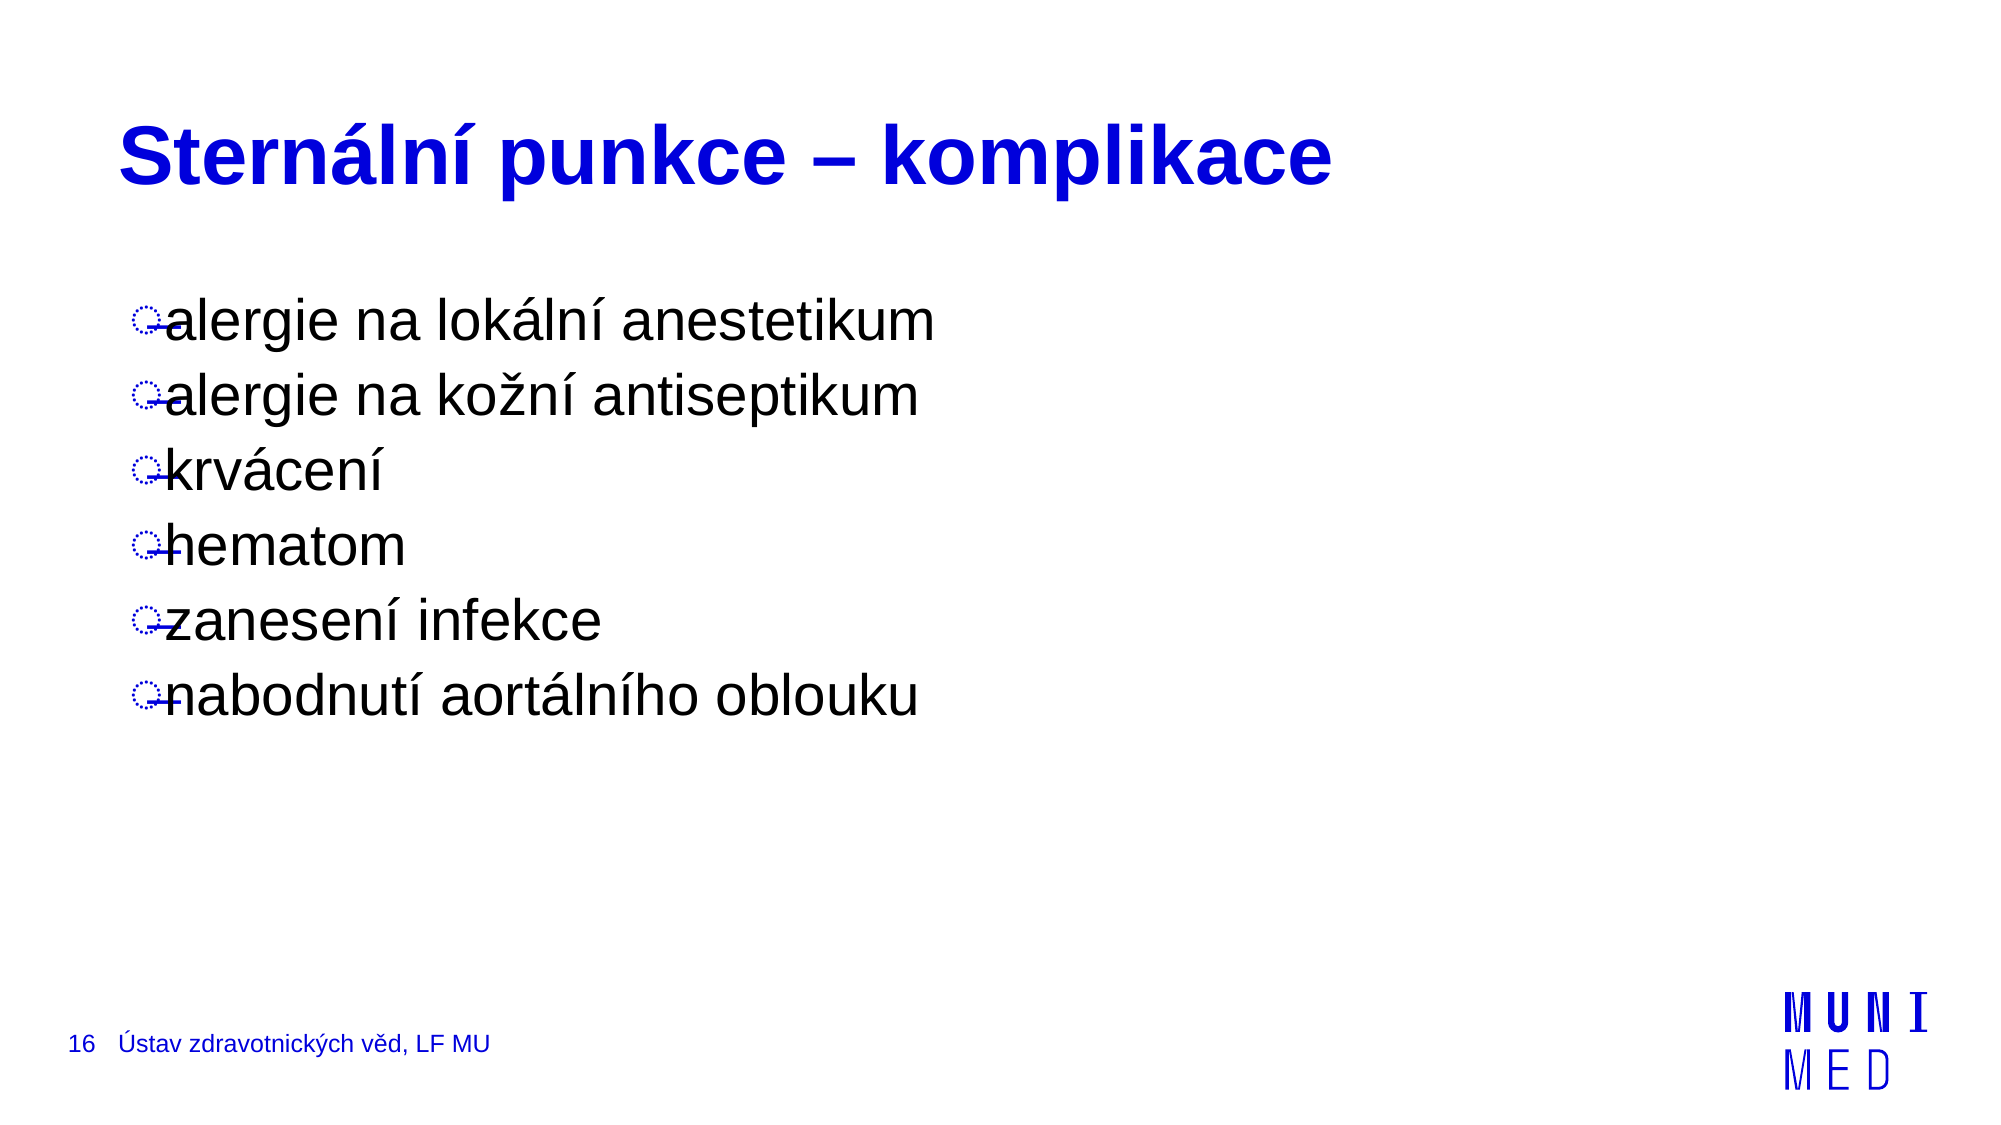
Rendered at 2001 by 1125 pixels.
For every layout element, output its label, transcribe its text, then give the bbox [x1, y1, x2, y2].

title Sternální punkce – komplikace [118, 118, 1883, 193]
list alergie na lokální anestetikum alergie na kožní antiseptikum krvácení hematom zanesení infekce nabodnutí aortálního oblouku [118, 277, 1883, 957]
footer Ústav zdravotnických věd, LF MU [118, 1021, 1418, 1063]
slide_number 16 [67, 1021, 110, 1063]
